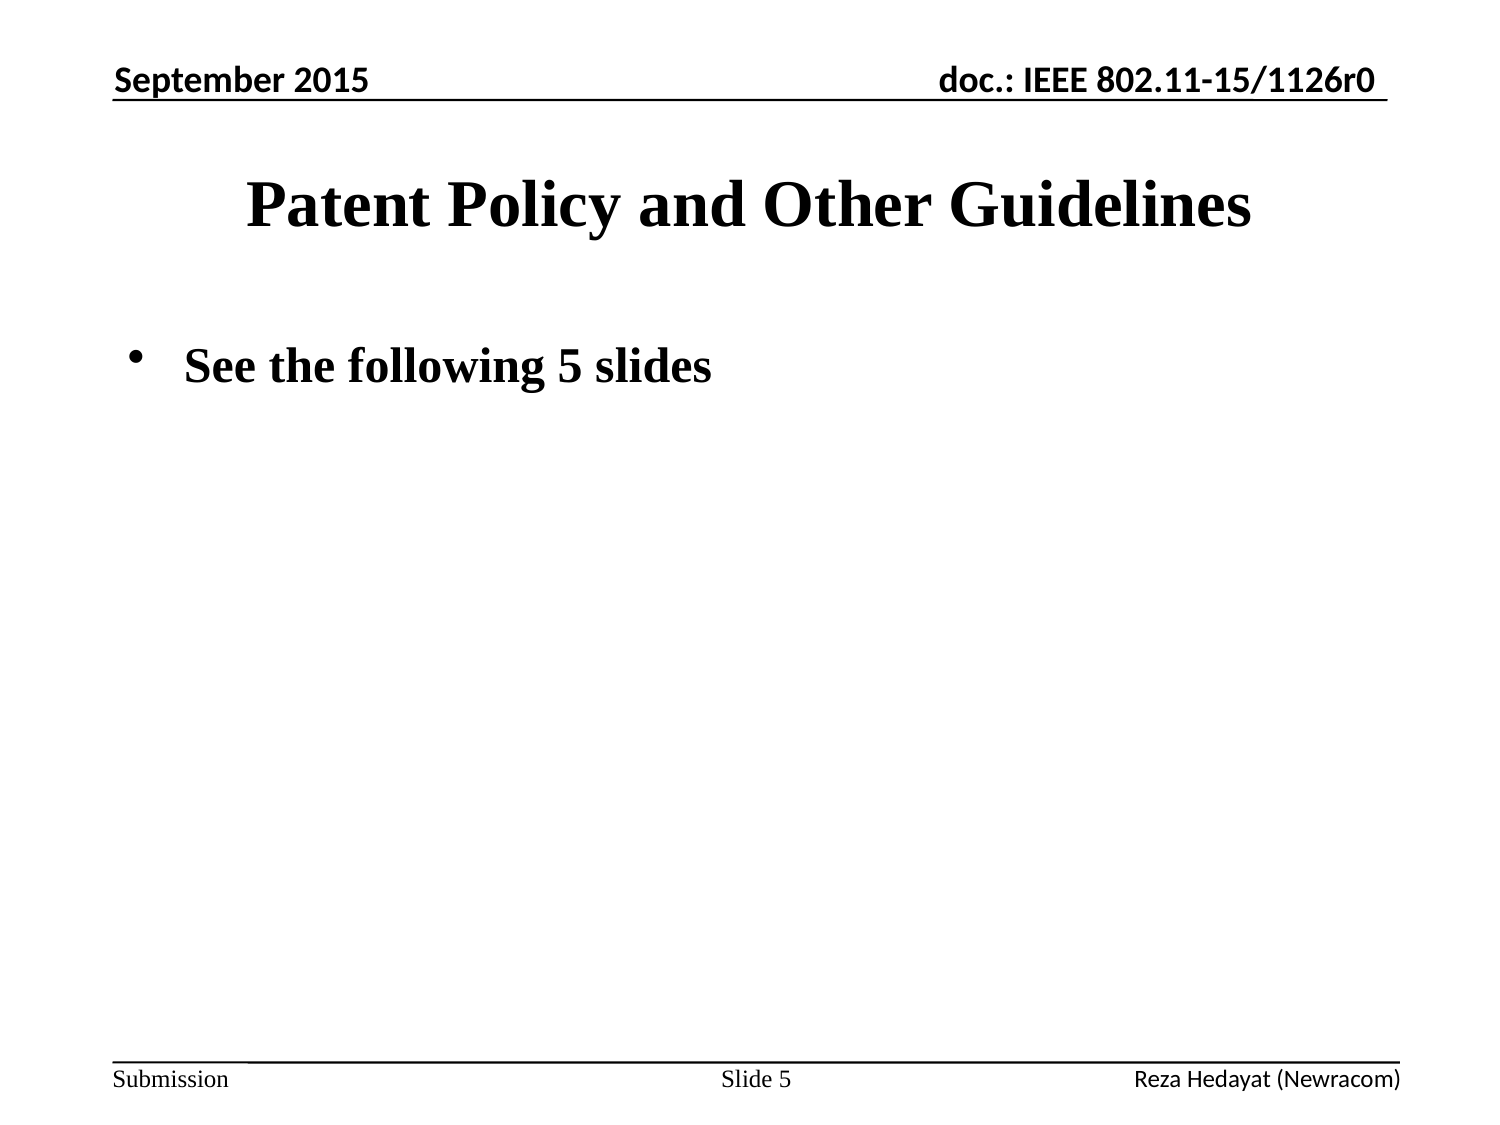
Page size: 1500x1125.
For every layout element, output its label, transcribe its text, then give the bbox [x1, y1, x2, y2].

footer Reza Hedayat (Newracom) [1125, 1061, 1402, 1093]
slide_number Slide 5 [712, 1061, 800, 1093]
list See the following 5 slides [112, 324, 1388, 1000]
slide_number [114, 54, 374, 101]
title Patent Policy and Other Guidelines [112, 112, 1388, 288]
